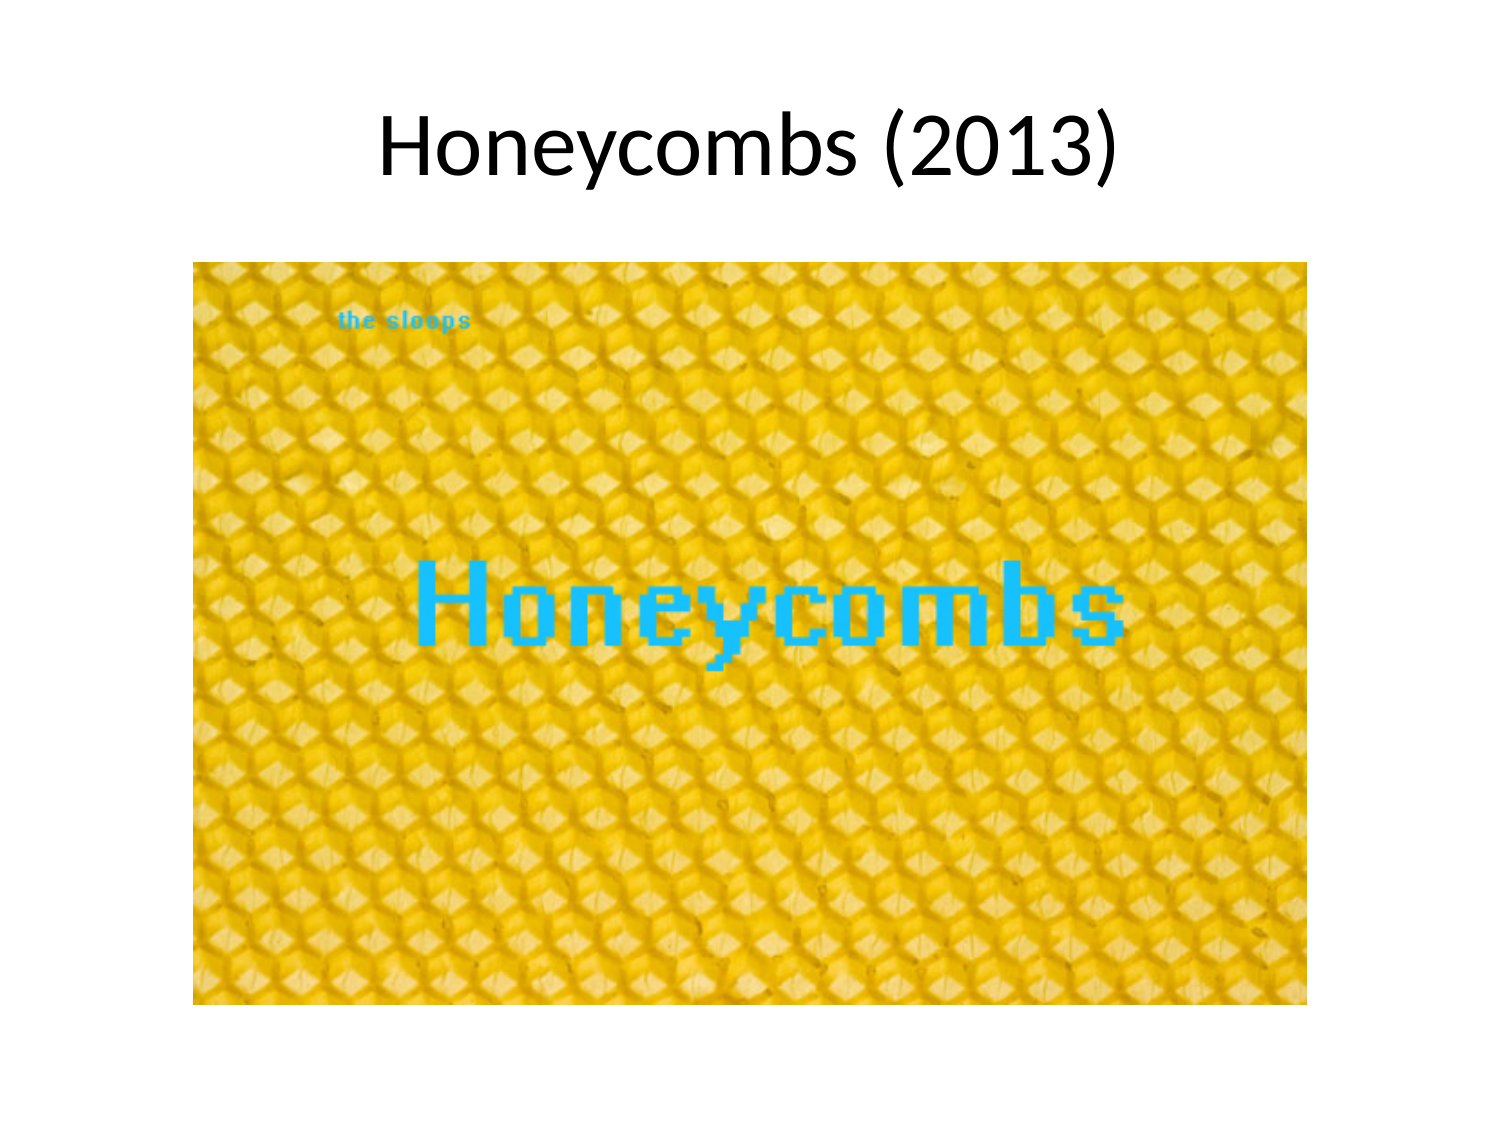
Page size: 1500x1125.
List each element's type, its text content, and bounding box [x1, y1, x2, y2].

title Honeycombs (2013) [75, 45, 1425, 233]
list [192, 262, 1307, 1006]
